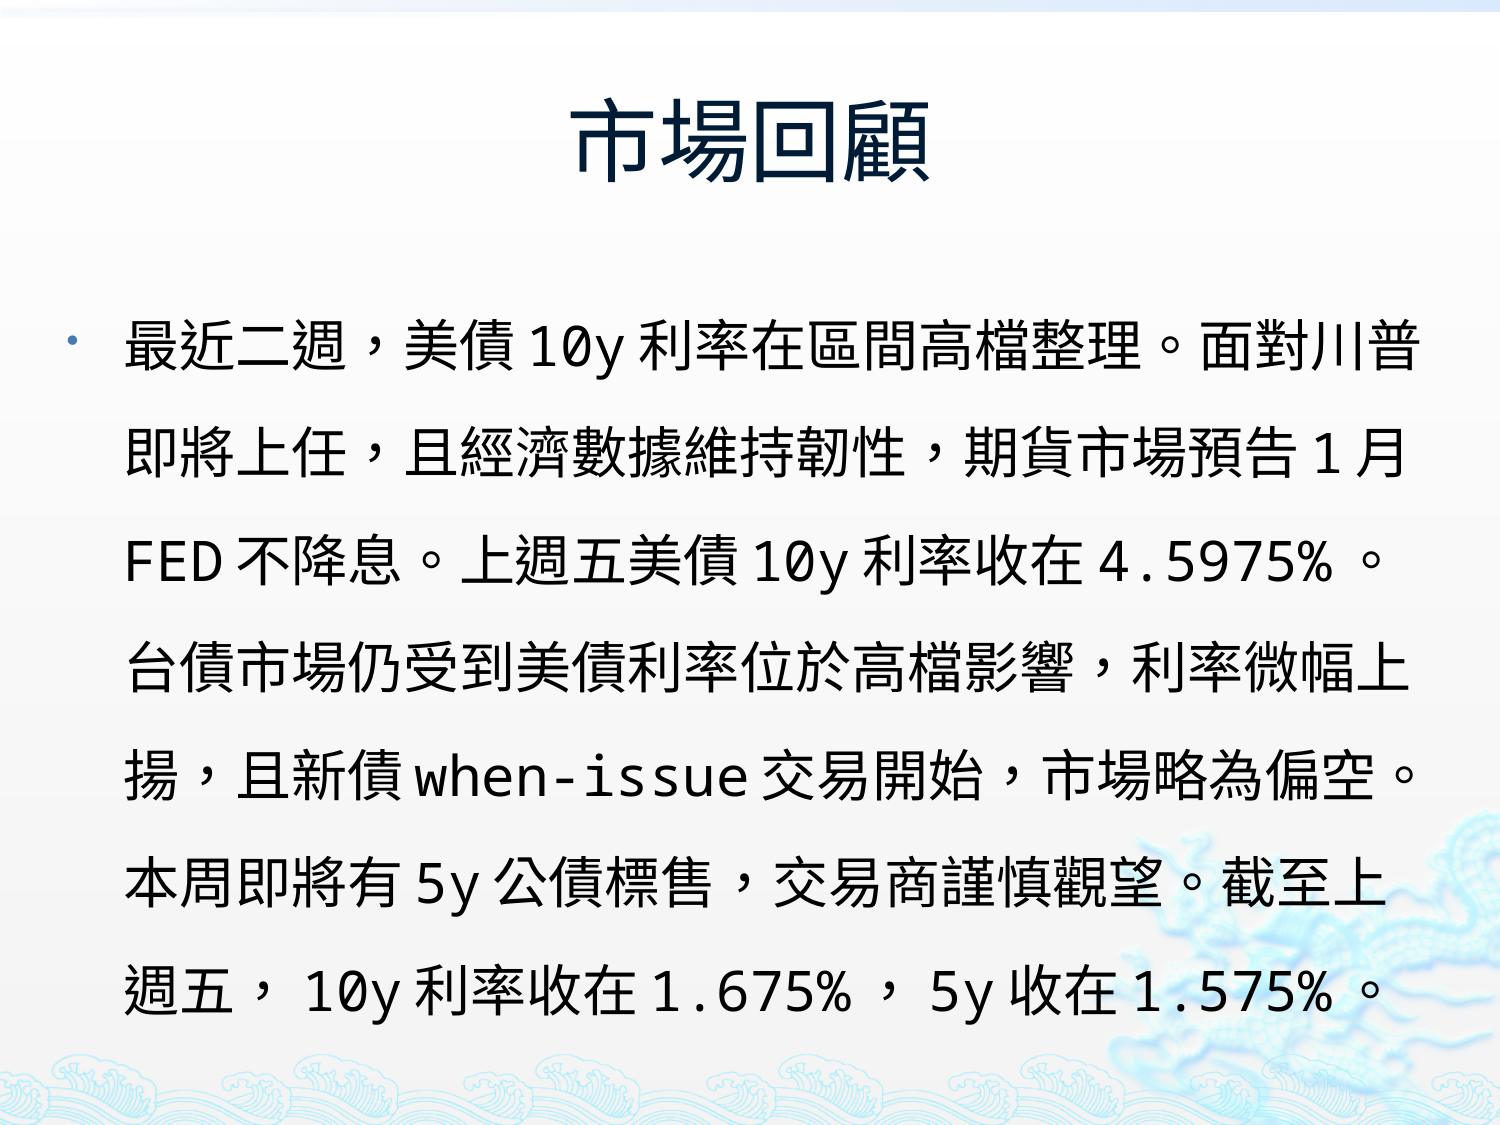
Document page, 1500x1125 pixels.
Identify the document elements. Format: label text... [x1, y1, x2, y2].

list 最近二週，美債10y利率在區間高檔整理。面對川普即將上任，且經濟數據維持韌性，期貨市場預告1月FED不降息。上週五美債10y利率收在4.5975%。台債市場仍受到美債利率位於高檔影響，利率微幅上揚，且新債when-issue交易開始，市場略為偏空。本周即將有5y公債標售，交易商謹慎觀望。截至上週五，10y利率收在1.675%，5y收在1.575%。 [53, 262, 1447, 1071]
title 市場回顧 [75, 45, 1425, 233]
